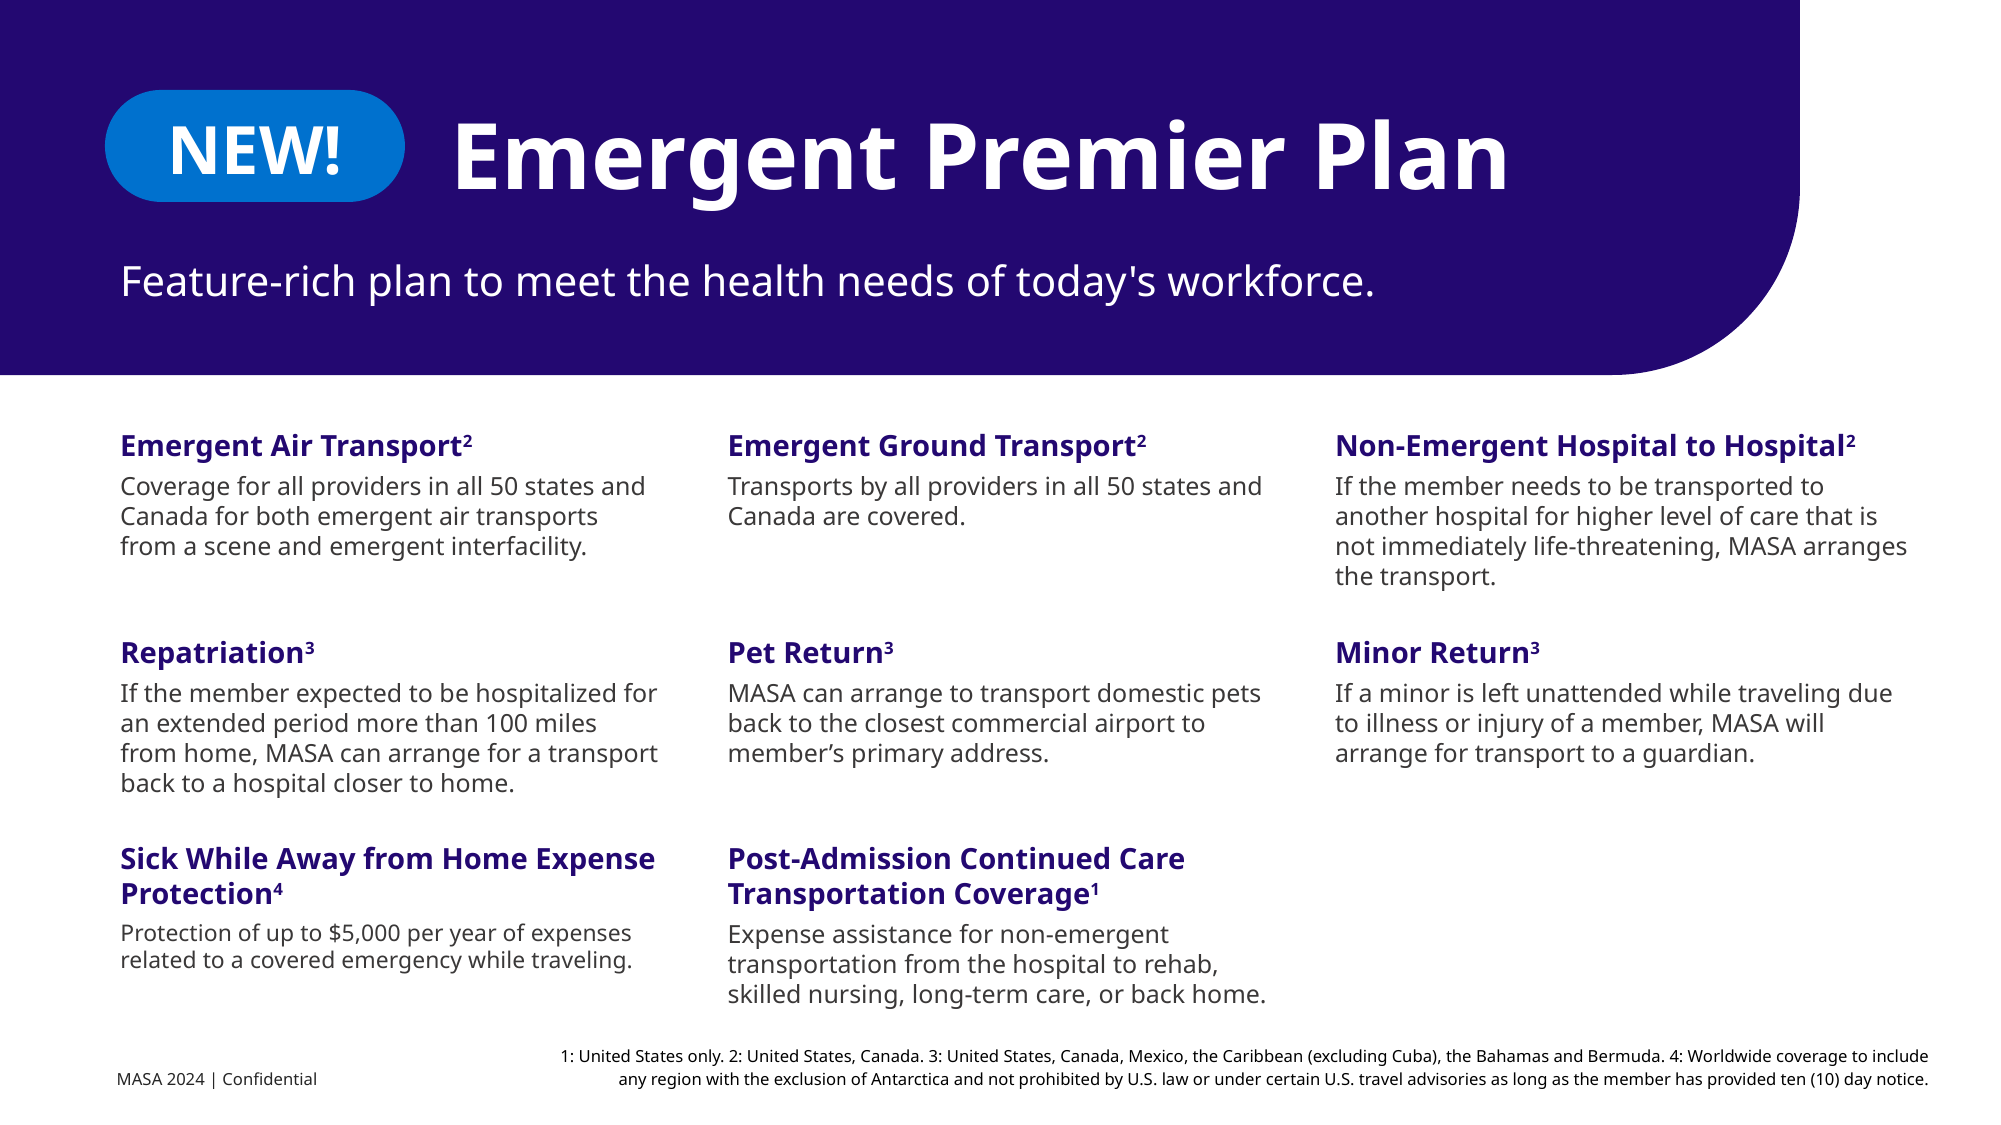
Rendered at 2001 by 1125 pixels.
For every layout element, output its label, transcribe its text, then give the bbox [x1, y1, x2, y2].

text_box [104, 89, 406, 203]
text_box Emergent Air Transport2 Coverage for all providers in all 50 states and Canada for both emergent air transports from a scene and emergent interfacility. [104, 419, 660, 645]
text_box Sick While Away from Home Expense Protection4 Protection of up to $5,000 per year of expenses related to a covered emergency while traveling. [105, 832, 660, 1058]
text_box Repatriation3 If the member expected to be hospitalized for an extended period more than 100 miles from home, MASA can arrange for a transport back to a hospital closer to home. [105, 626, 660, 832]
text_box Minor Return3 If a minor is left unattended while traveling due to illness or injury of a member, MASA will arrange for transport to a guardian. [1319, 645, 1920, 851]
text_box Emergent Premier Plan [434, 89, 1800, 210]
text_box Emergent Ground Transport2 Transports by all providers in all 50 states and Canada are covered. [712, 419, 1268, 626]
text_box Feature-rich plan to meet the health needs of today's workforce. [105, 239, 1801, 330]
text_box Non-Emergent Hospital to Hospital2 If the member needs to be transported to another hospital for higher level of care that is not immediately life-threatening, MASA arranges the transport. [1319, 419, 1920, 645]
text_box Pet Return3 MASA can arrange to transport domestic pets back to the closest commercial airport to member’s primary address. [712, 626, 1268, 832]
text_box Post-Admission Continued Care Transportation Coverage1 Expense assistance for non-emergent transportation from the hospital to rehab, skilled nursing, long-term care, or back home. [712, 832, 1268, 1035]
text_box 1: United States only. 2: United States, Canada. 3: United States, Canada, Mexico, the Caribbean (excluding Cuba), the Bahamas and Bermuda. 4: Worldwide coverage to include any region with the exclusion of Antarctica and not prohibited by U.S. law or under certain U.S. travel advisories as long as the member has provided ten (10) day notice. [541, 1035, 1947, 1097]
text_box [0, 0, 1800, 376]
